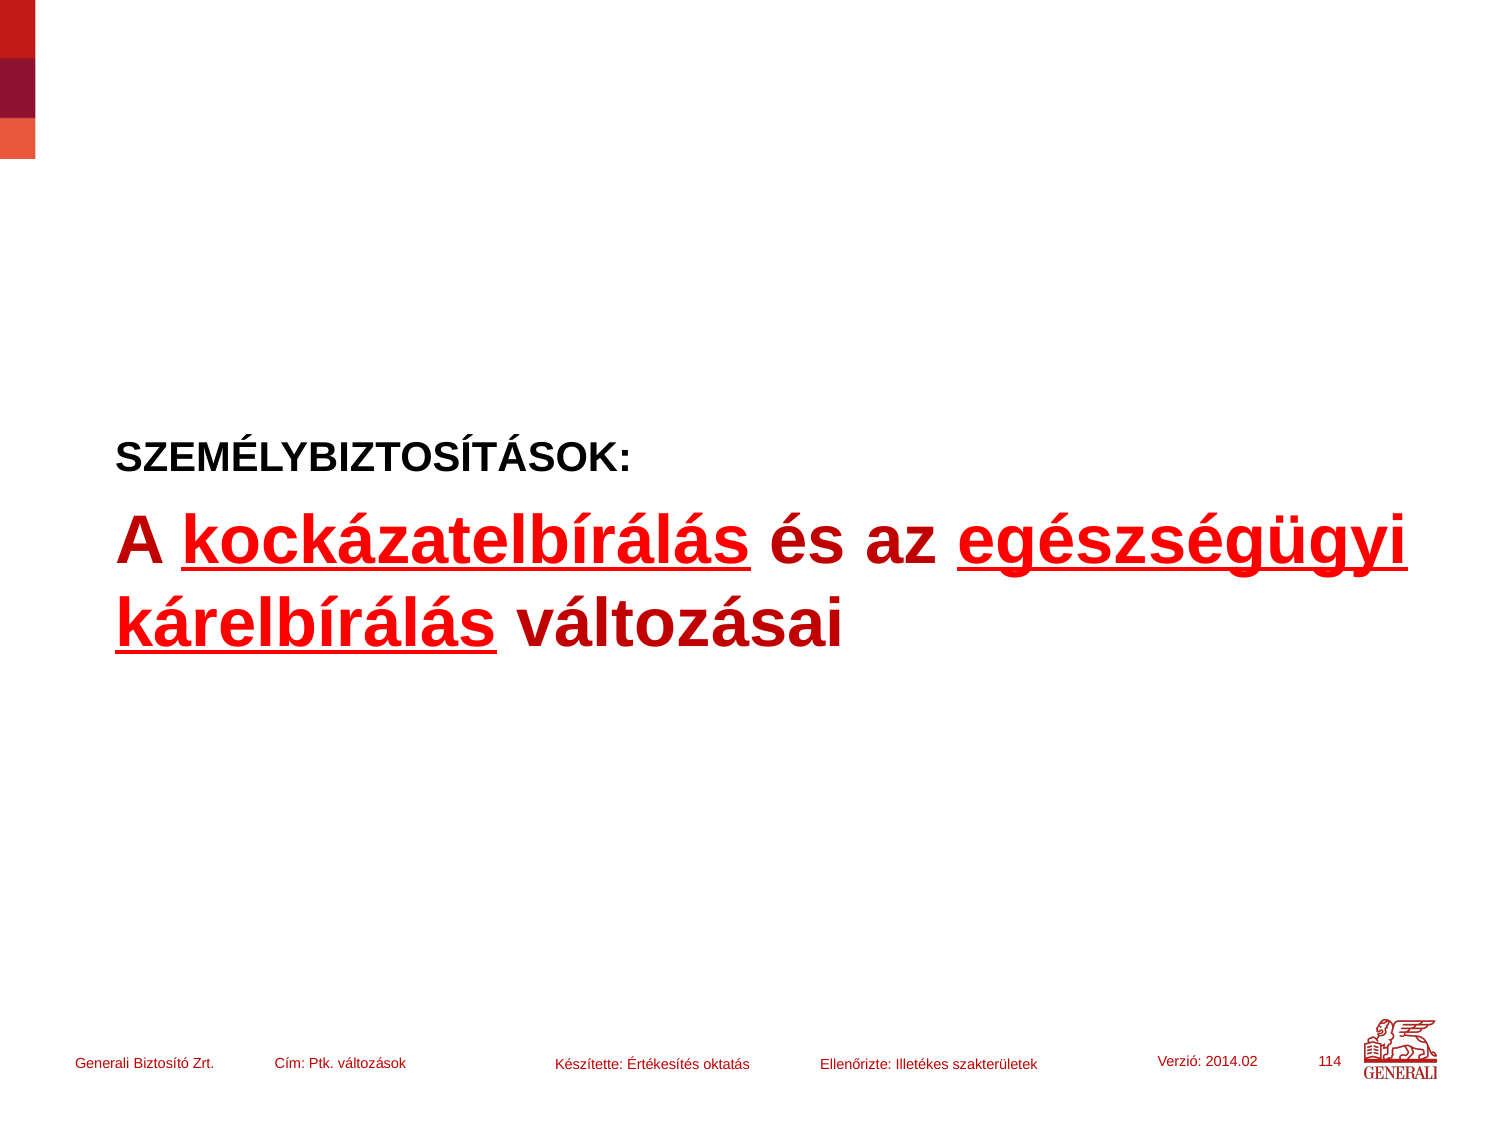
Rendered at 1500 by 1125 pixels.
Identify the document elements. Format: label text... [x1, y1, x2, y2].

title SZEMÉLYBIZTOSÍTÁSOK: A kockázatelbírálás és az egészségügyi kárelbírálás változásai [100, 396, 1436, 693]
